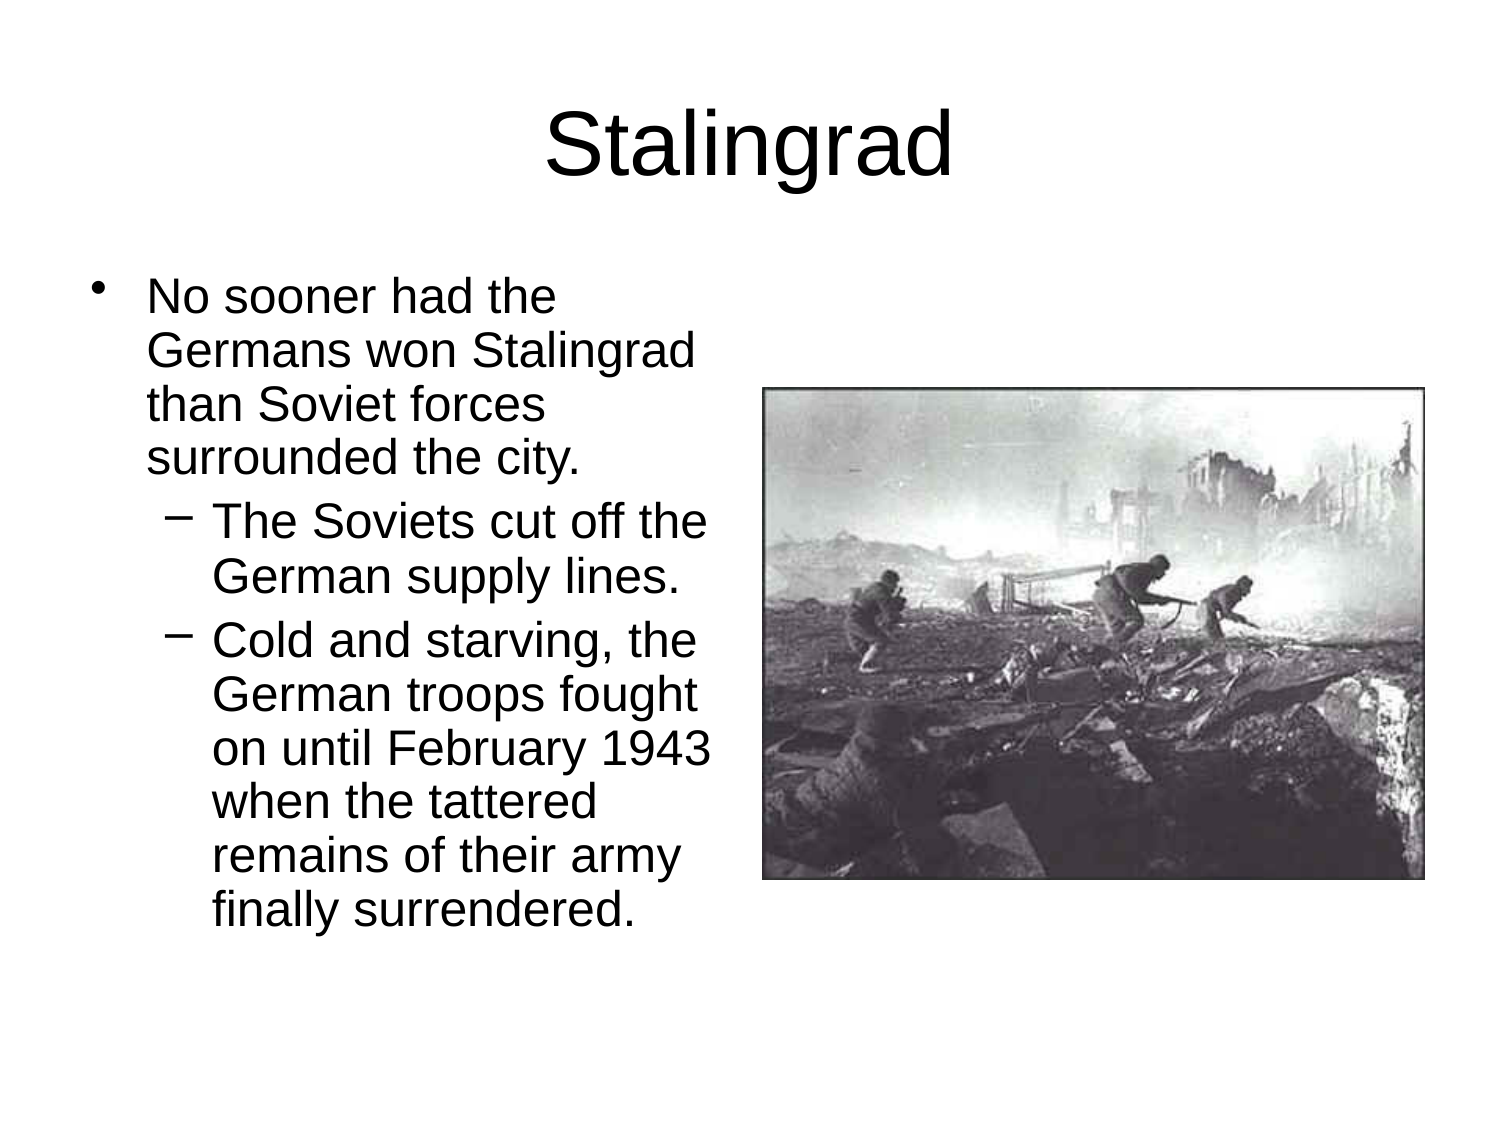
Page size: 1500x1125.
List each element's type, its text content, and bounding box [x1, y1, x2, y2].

list No sooner had the Germans won Stalingrad than Soviet forces surrounded the city. The Soviets cut off the German supply lines. Cold and starving, the German troops fought on until February 1943 when the tattered remains of their army finally surrendered. [75, 262, 738, 1005]
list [762, 387, 1426, 880]
title Stalingrad [75, 45, 1425, 233]
